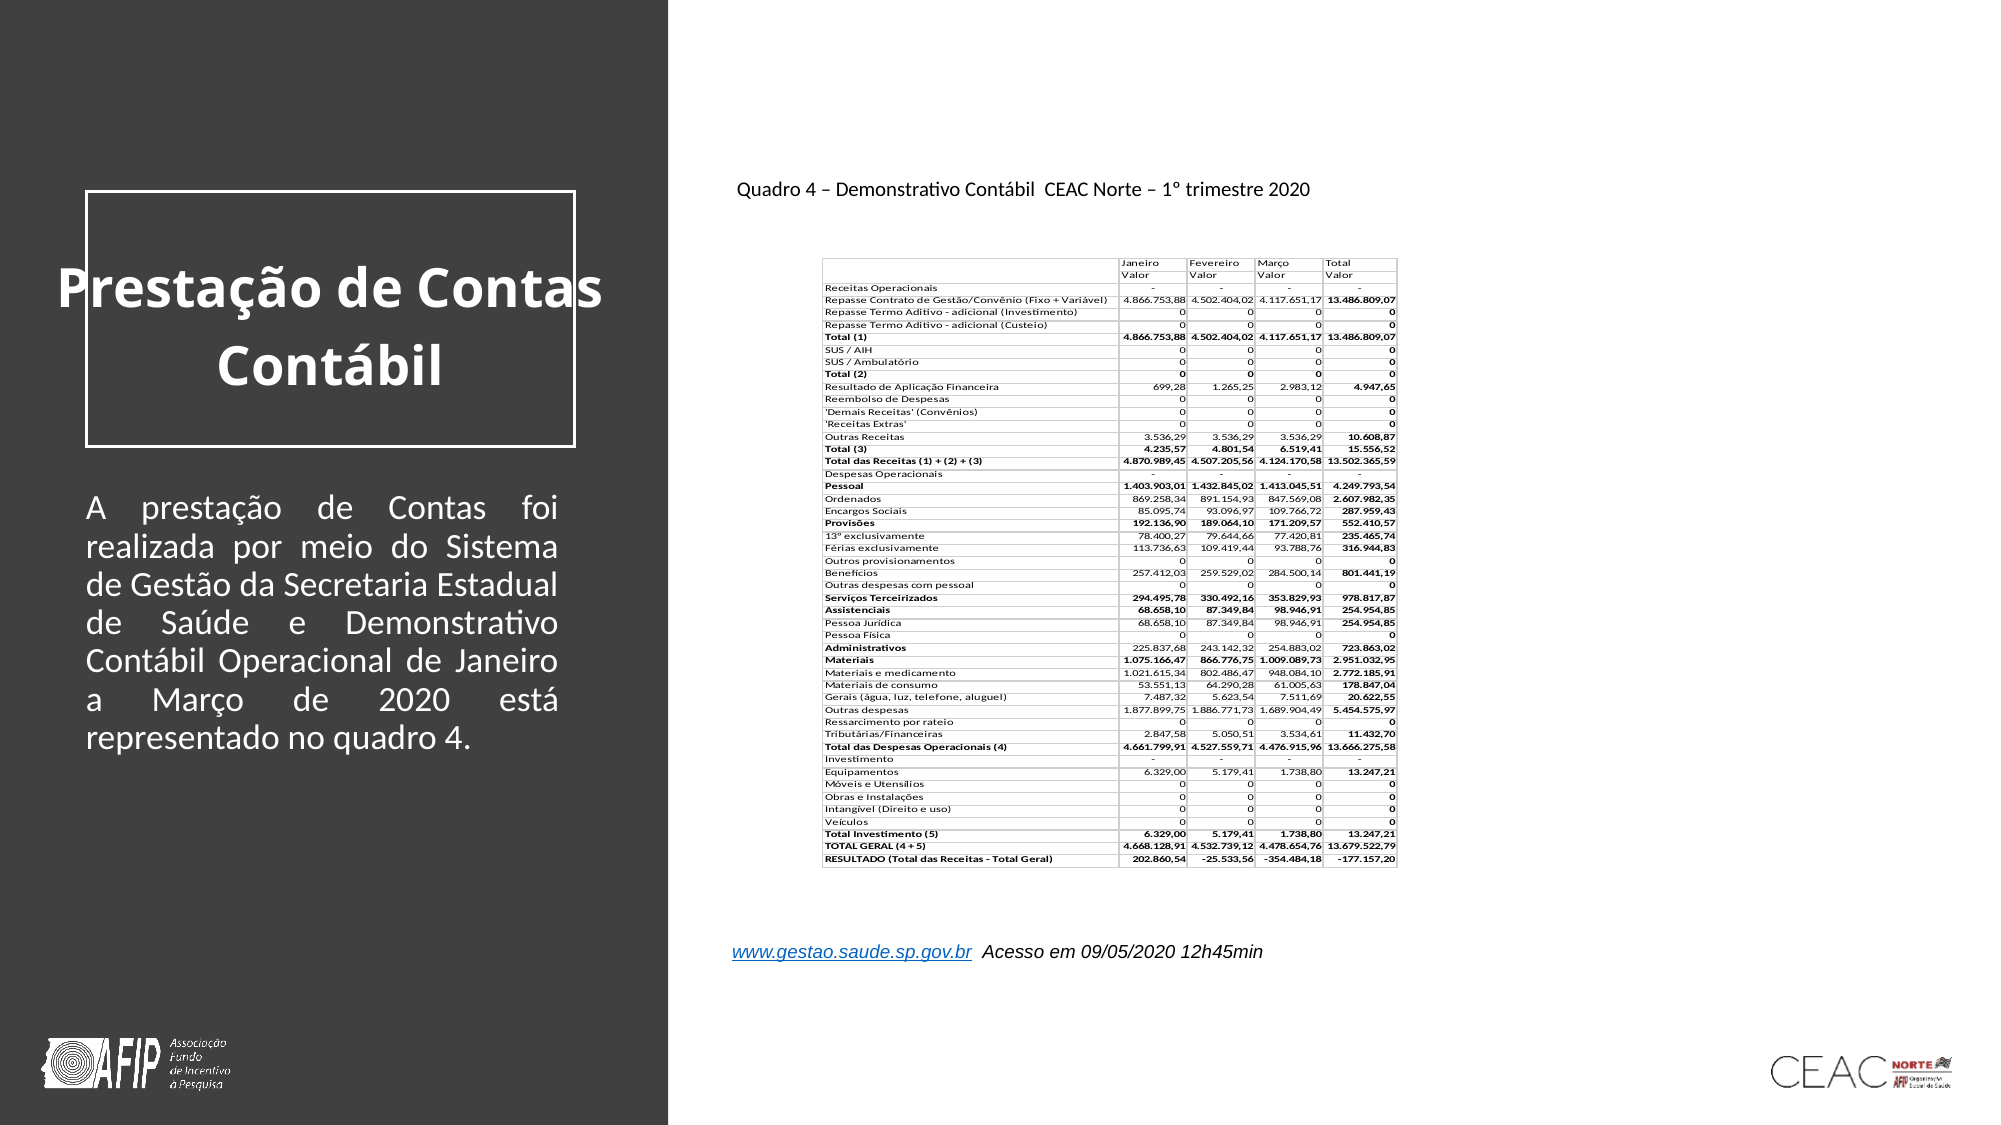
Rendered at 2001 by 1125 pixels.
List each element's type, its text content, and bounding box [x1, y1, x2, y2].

picture [1763, 1049, 1962, 1098]
text_box www.gestao.saude.sp.gov.br Acesso em 09/05/2020 12h45min [717, 921, 1718, 970]
text_box [0, 0, 669, 1125]
text_box Quadro 4 – Demonstrativo Contábil CEAC Norte – 1º trimestre 2020 [717, 156, 1718, 209]
text_box [85, 404, 575, 448]
text_box [85, 190, 575, 246]
text_box A prestação de Contas foi realizada por meio do Sistema de Gestão da Secretaria Estadual de Saúde e Demonstrativo Contábil Operacional de Janeiro a Março de 2020 está representado no quadro 4. [33, 481, 575, 1043]
picture [808, 246, 1432, 880]
text_box Prestação de Contas Contábil [41, 246, 620, 404]
picture [39, 1036, 231, 1091]
